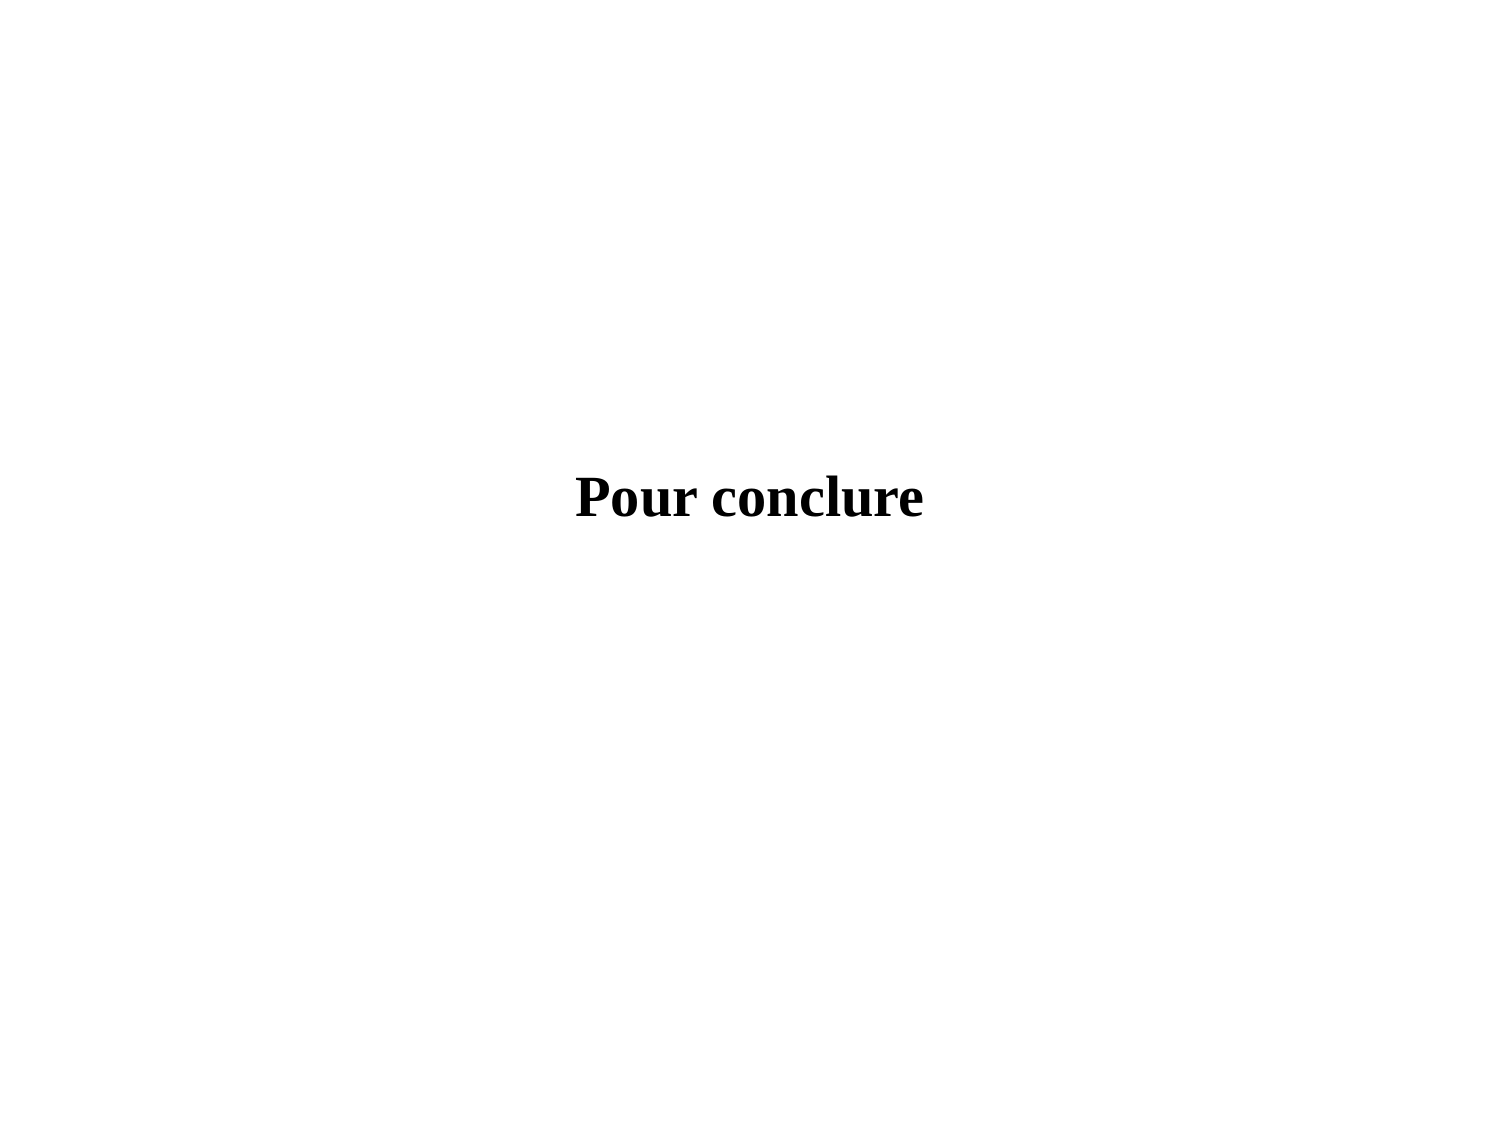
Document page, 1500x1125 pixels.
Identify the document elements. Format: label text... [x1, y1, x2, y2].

text_box Pour conclure [560, 451, 940, 536]
